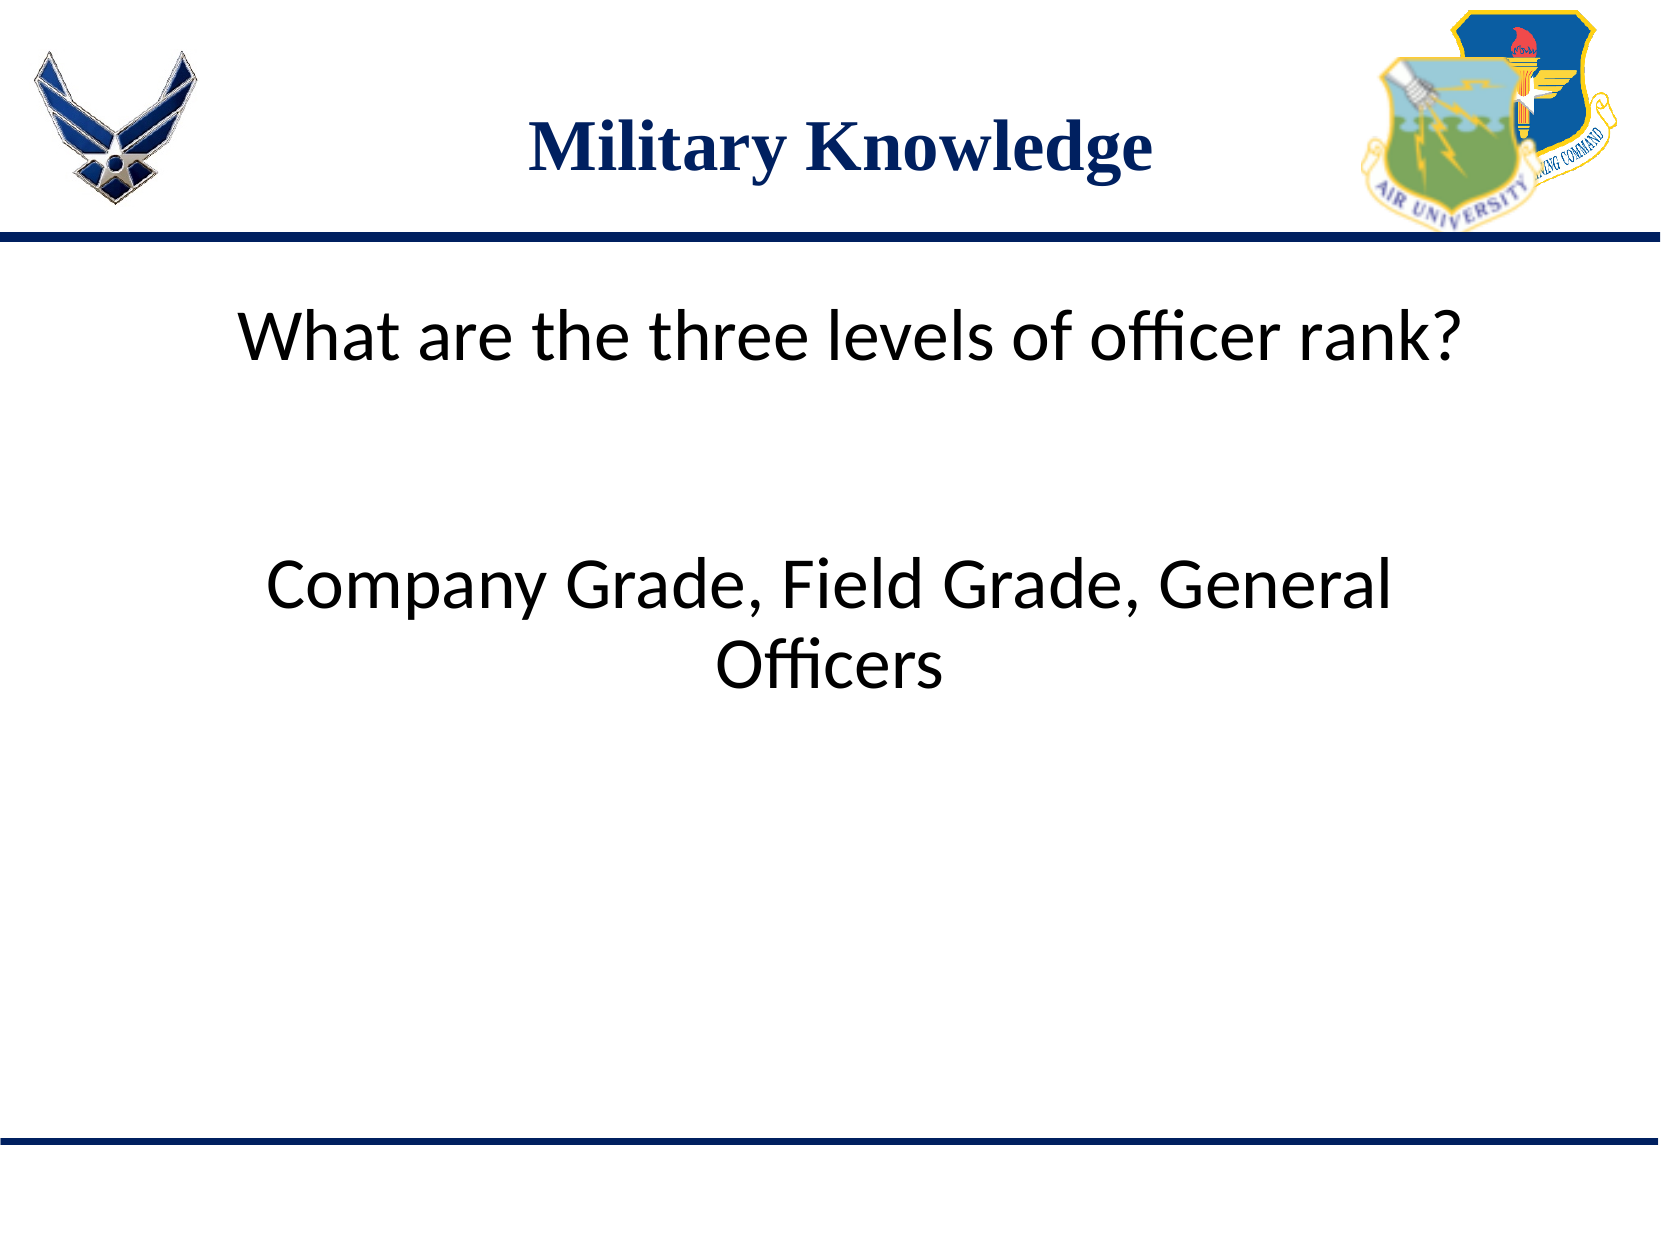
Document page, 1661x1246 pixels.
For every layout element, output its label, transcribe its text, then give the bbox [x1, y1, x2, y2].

picture [0, 1138, 1661, 1145]
picture [1361, 10, 1617, 195]
list What are the three levels of officer rank? [135, 289, 1568, 538]
picture [29, 49, 200, 207]
text_box Company Grade, Field Grade, General Officers [174, 538, 1487, 712]
title Military Knowledge [125, 61, 1558, 232]
